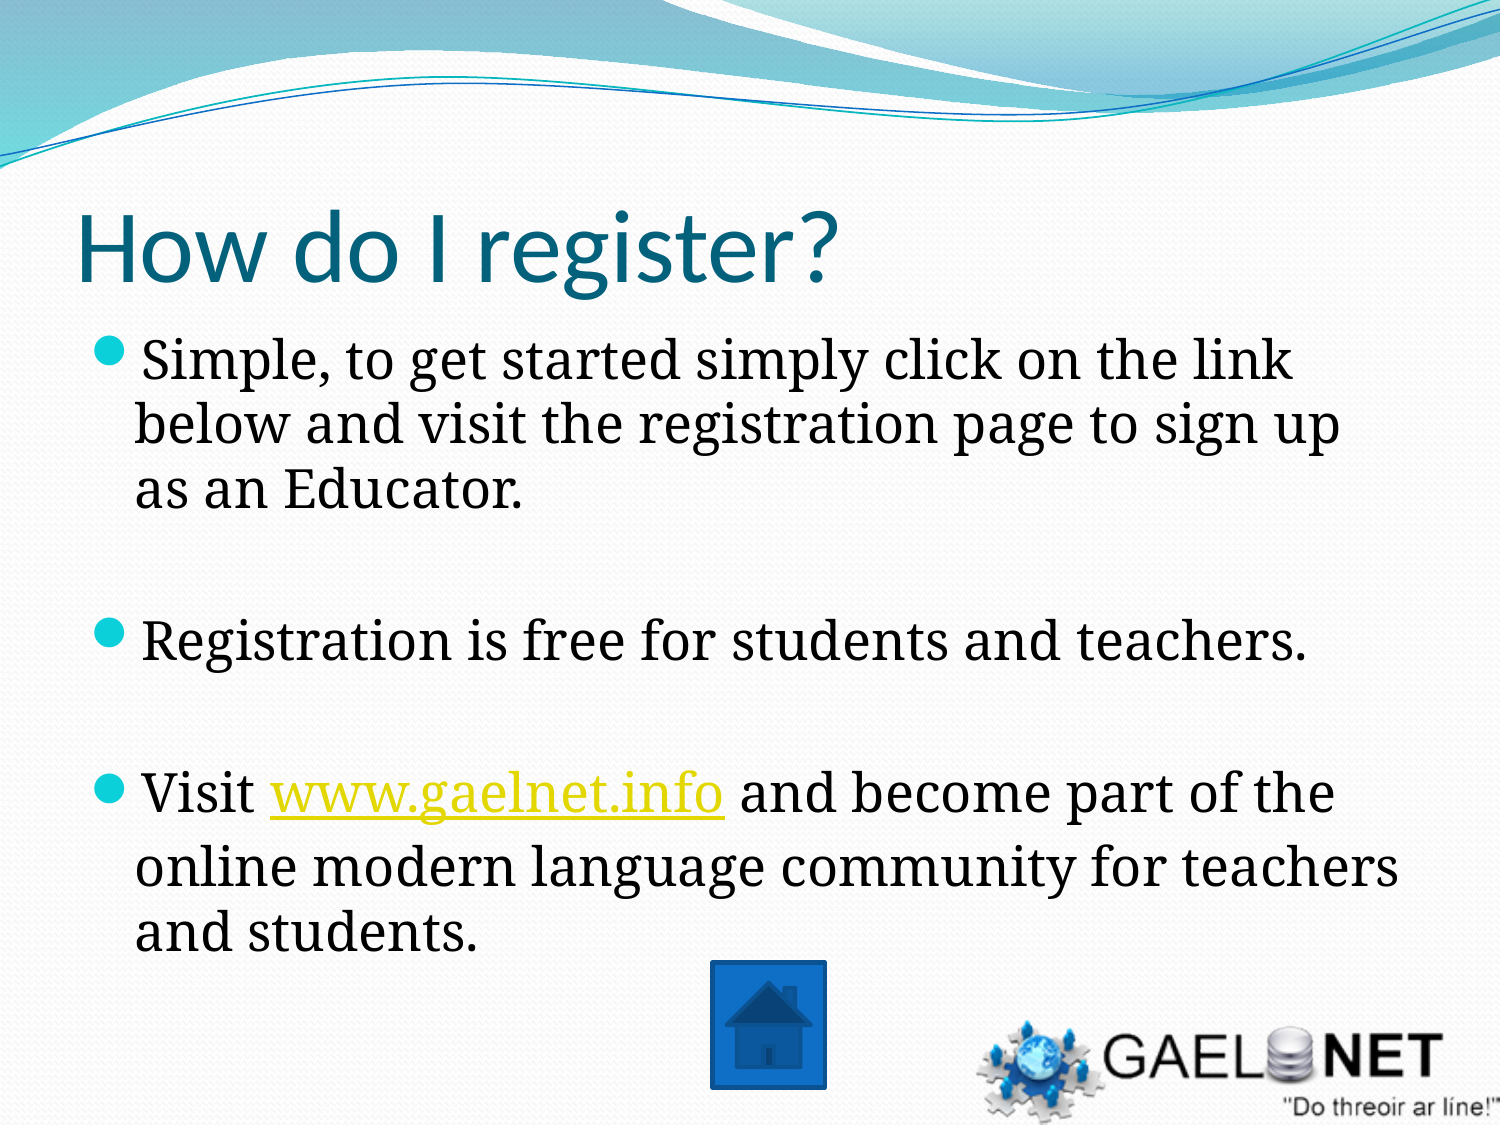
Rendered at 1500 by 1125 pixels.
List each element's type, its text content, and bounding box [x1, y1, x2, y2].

title How do I register? [74, 115, 1426, 304]
picture [974, 1020, 1500, 1125]
list Simple, to get started simply click on the link below and visit the registration page to sign up as an Educator. Registration is free for students and teachers. Visit www.gaelnet.info and become part of the online modern language community for teachers and students. [74, 317, 1426, 1038]
text_box [710, 960, 827, 1090]
